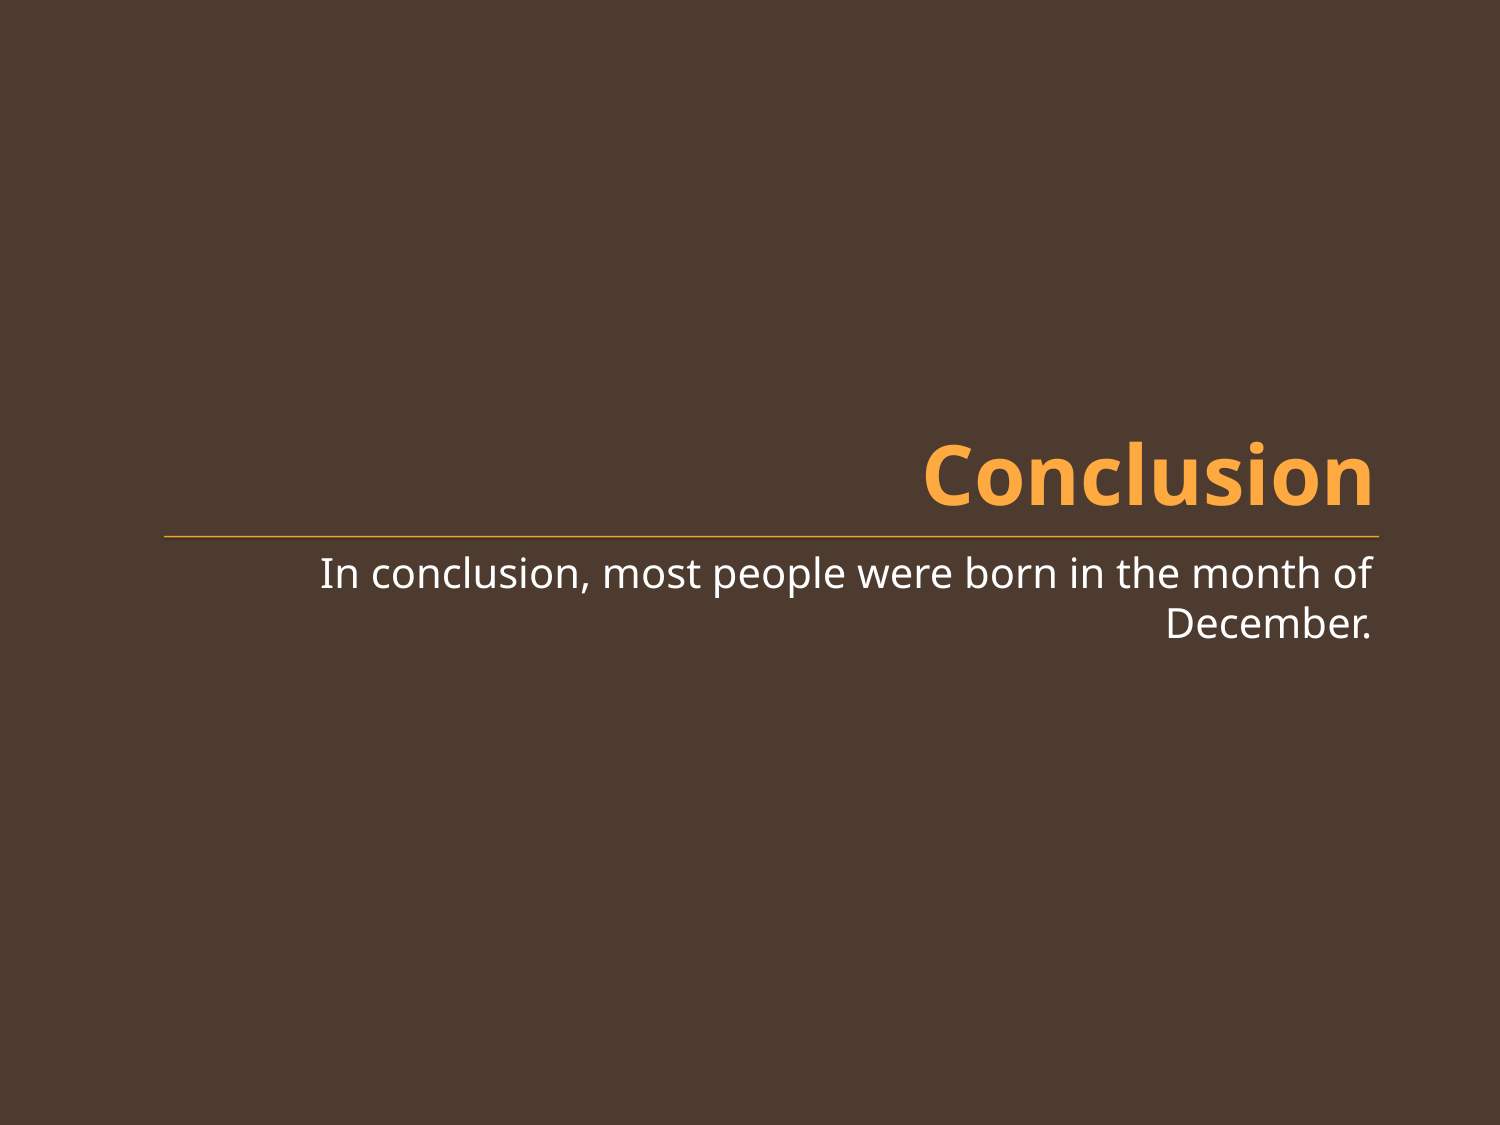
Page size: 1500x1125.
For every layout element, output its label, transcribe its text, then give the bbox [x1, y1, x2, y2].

list In conclusion, most people were born in the month of December. [118, 539, 1394, 787]
title Conclusion [118, 81, 1394, 530]
